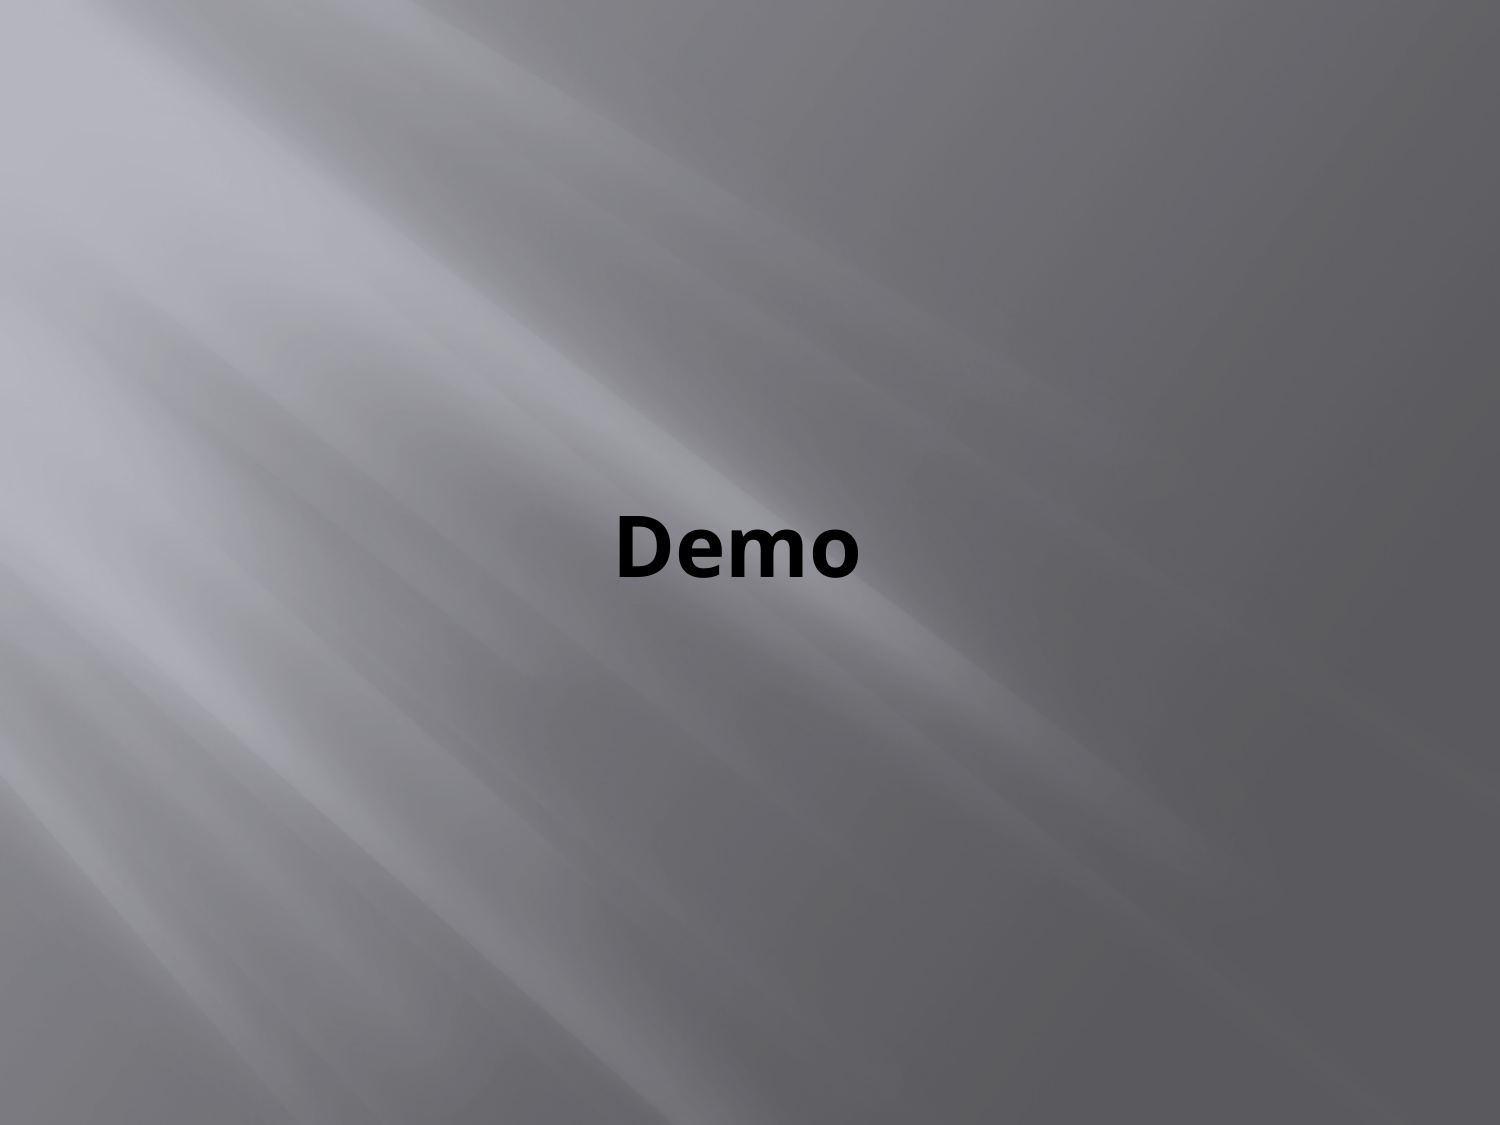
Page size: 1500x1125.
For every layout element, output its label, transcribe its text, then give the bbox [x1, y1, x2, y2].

title Demo [62, 450, 1413, 638]
